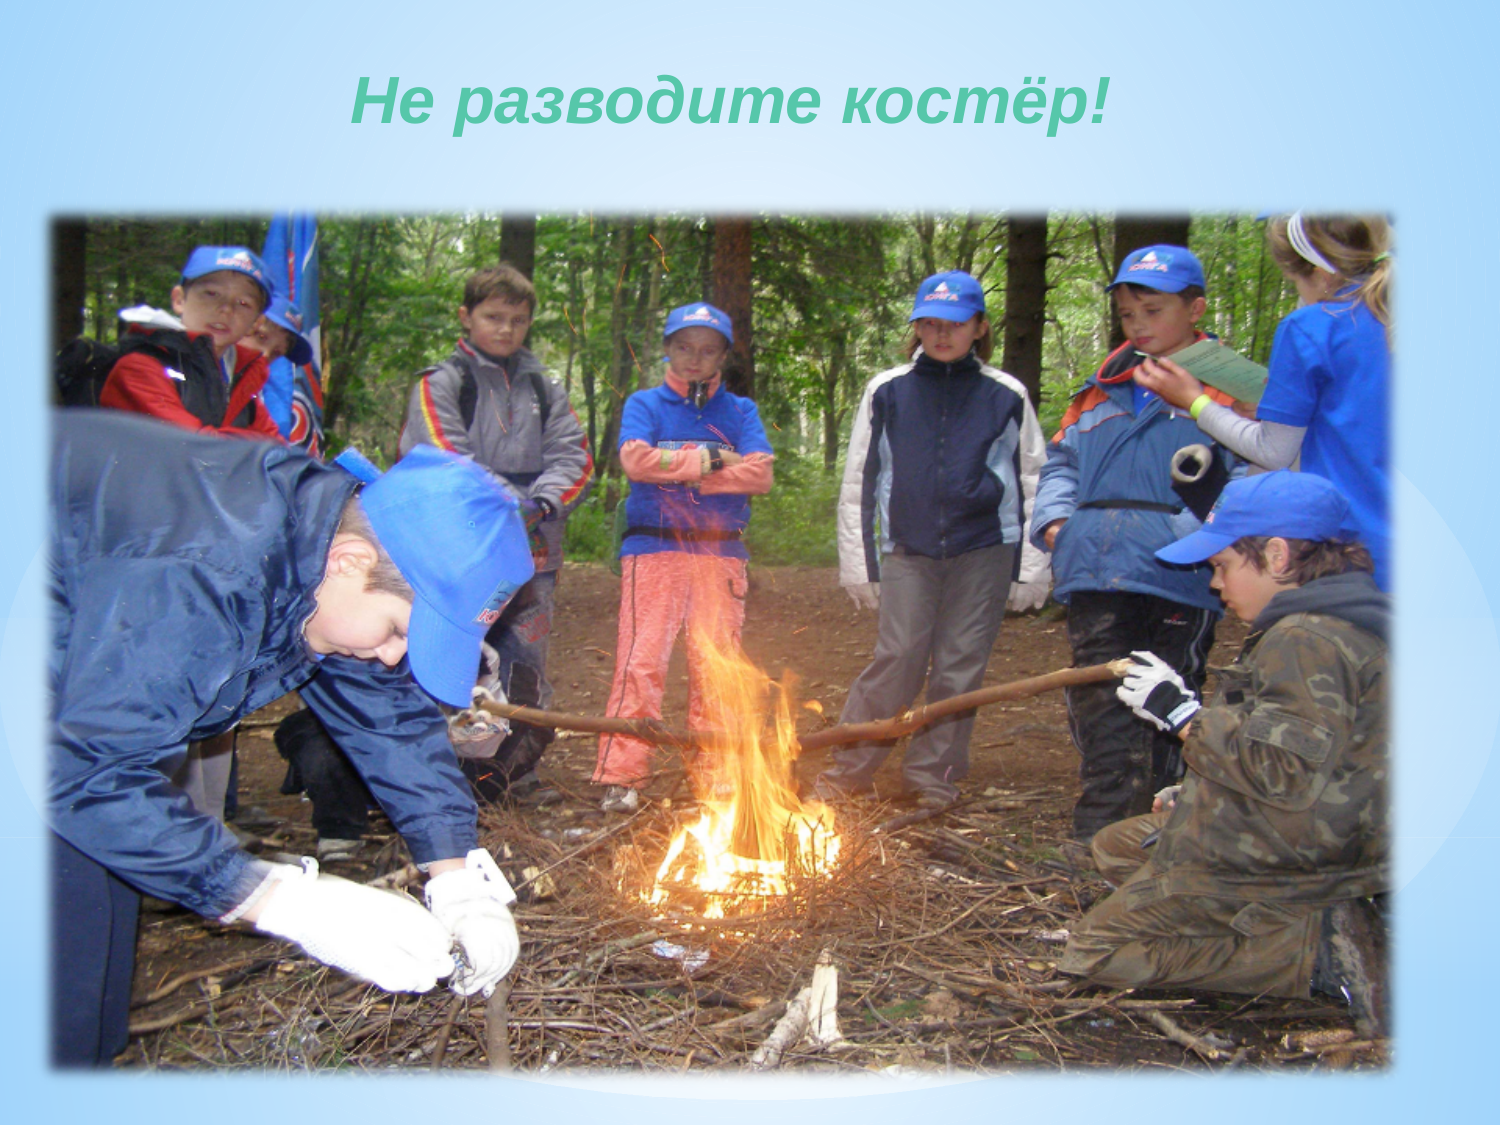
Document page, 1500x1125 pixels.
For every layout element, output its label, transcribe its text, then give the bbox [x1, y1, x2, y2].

picture [32, 199, 1409, 1089]
text_box Не разводите костёр! [300, 49, 1163, 145]
